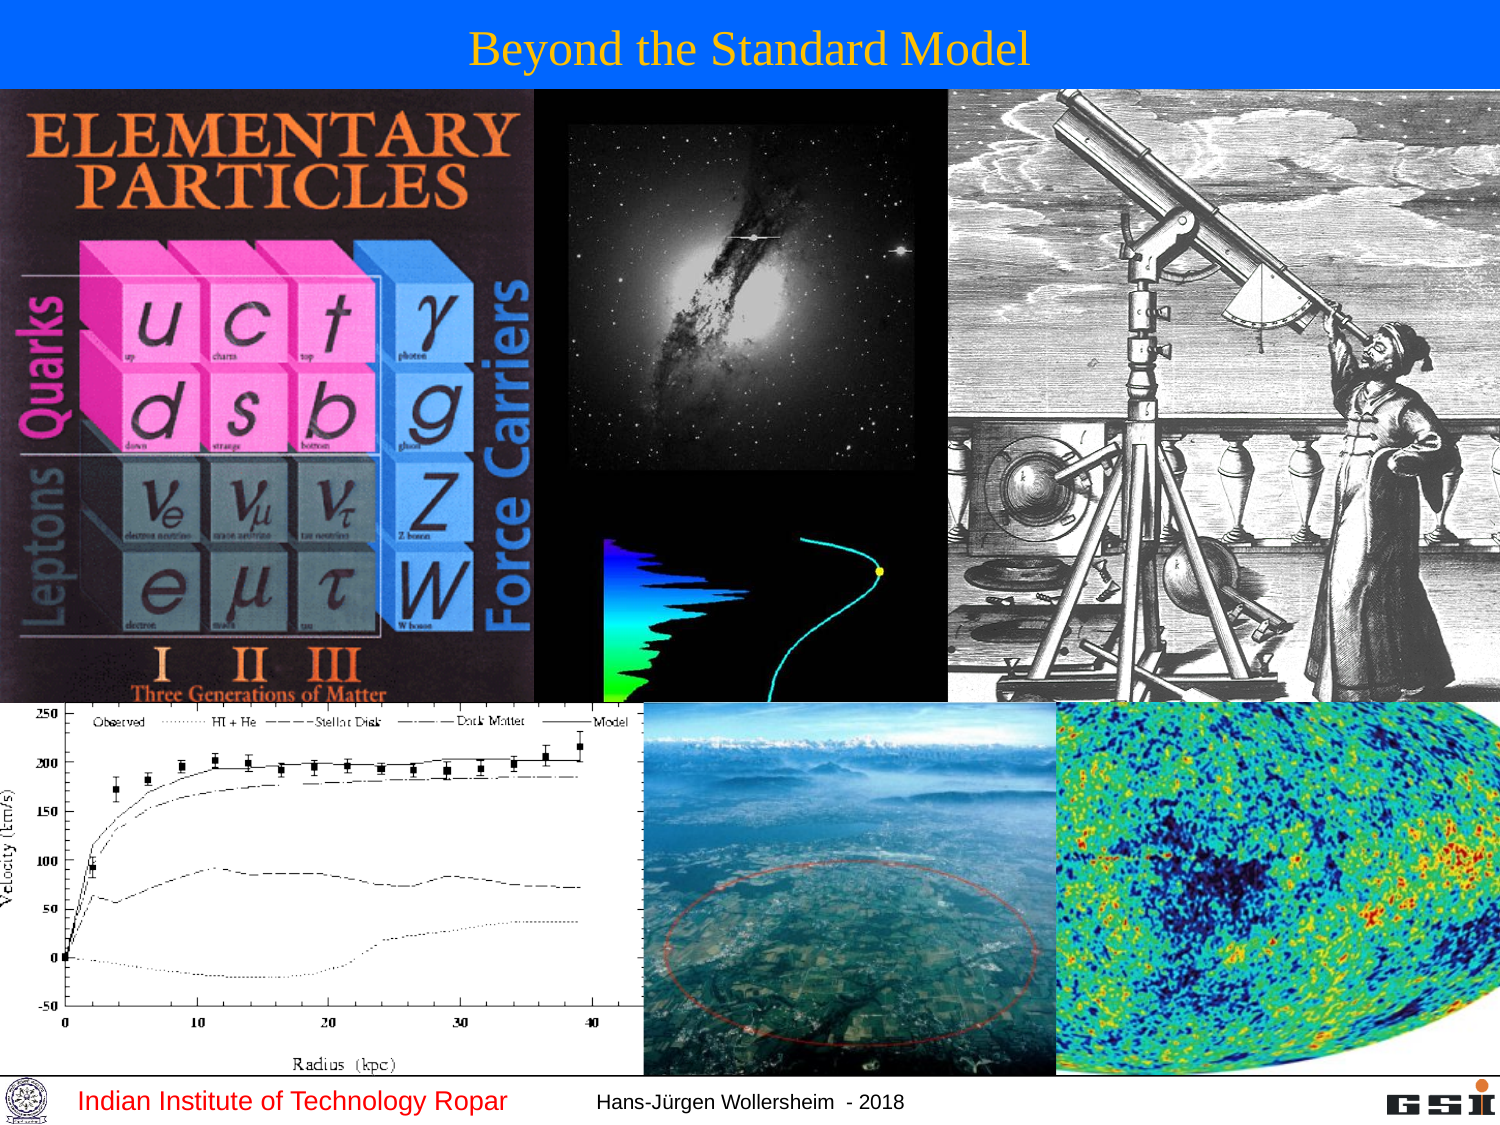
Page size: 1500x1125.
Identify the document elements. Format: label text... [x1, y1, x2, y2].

title Beyond the Standard Model [0, 0, 1500, 88]
picture [5, 1077, 47, 1124]
picture [0, 89, 1500, 1076]
picture [1387, 1079, 1495, 1115]
